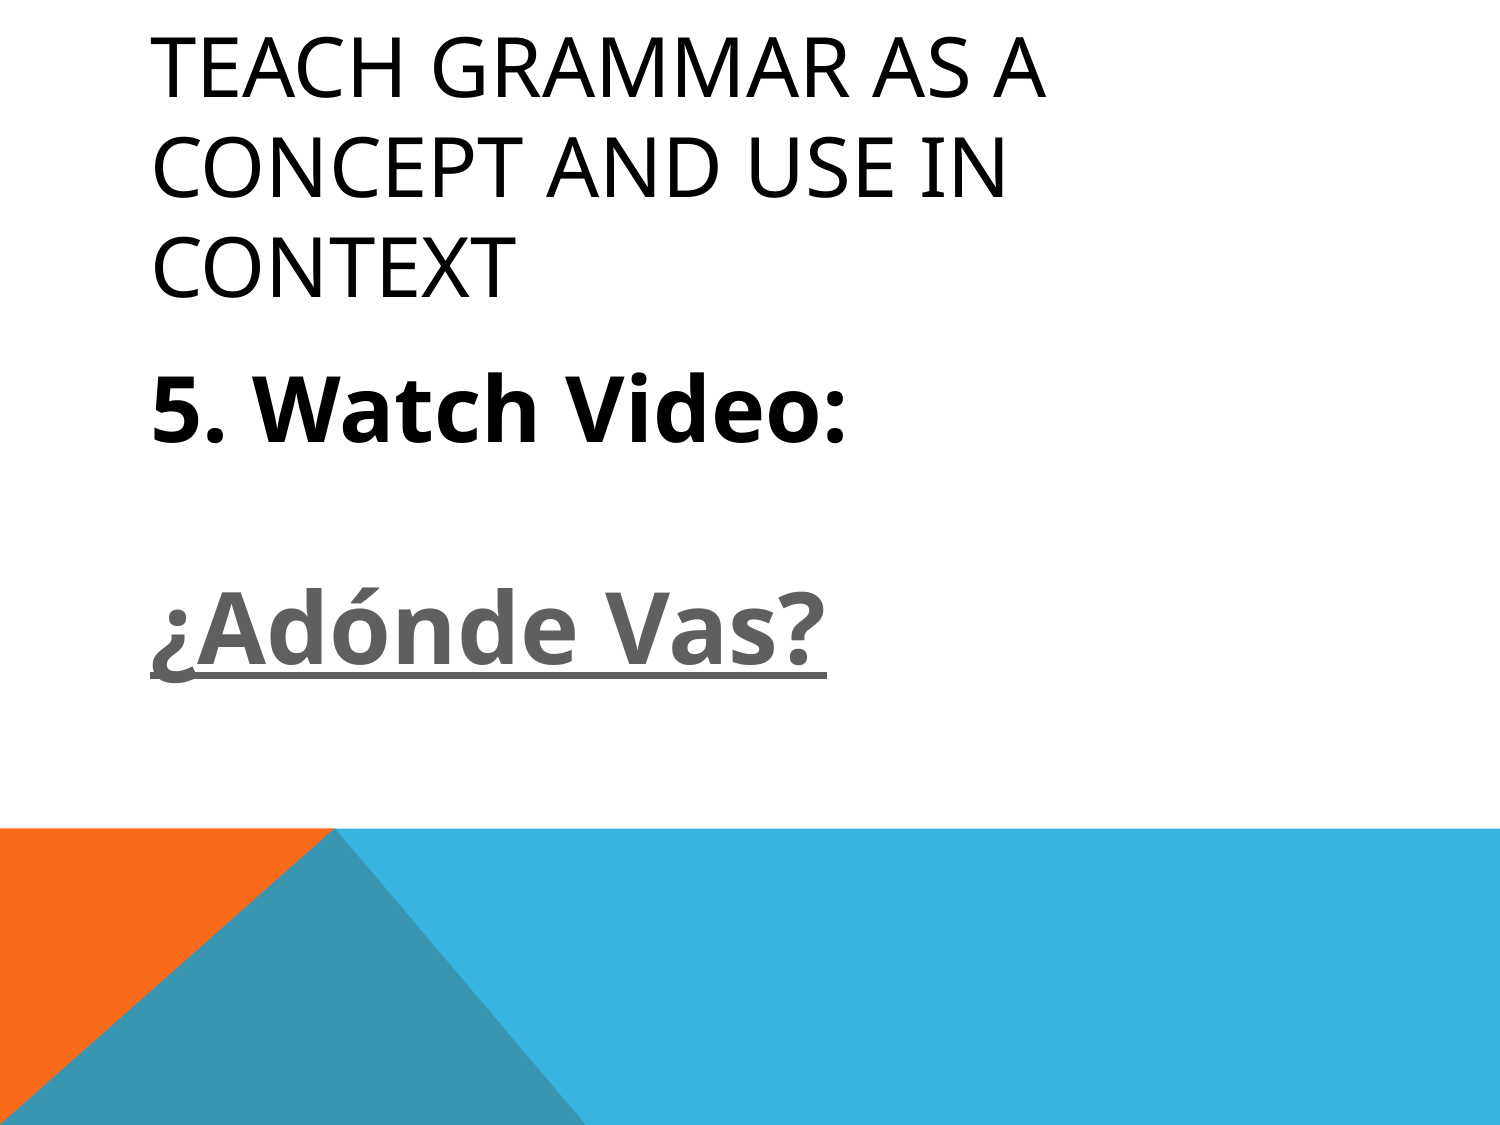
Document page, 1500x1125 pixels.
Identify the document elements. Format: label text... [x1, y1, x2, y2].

title Teach grammar as a concept and use in context [135, 60, 1369, 268]
list 5. Watch Video: ¿Adónde Vas? [135, 343, 1369, 837]
